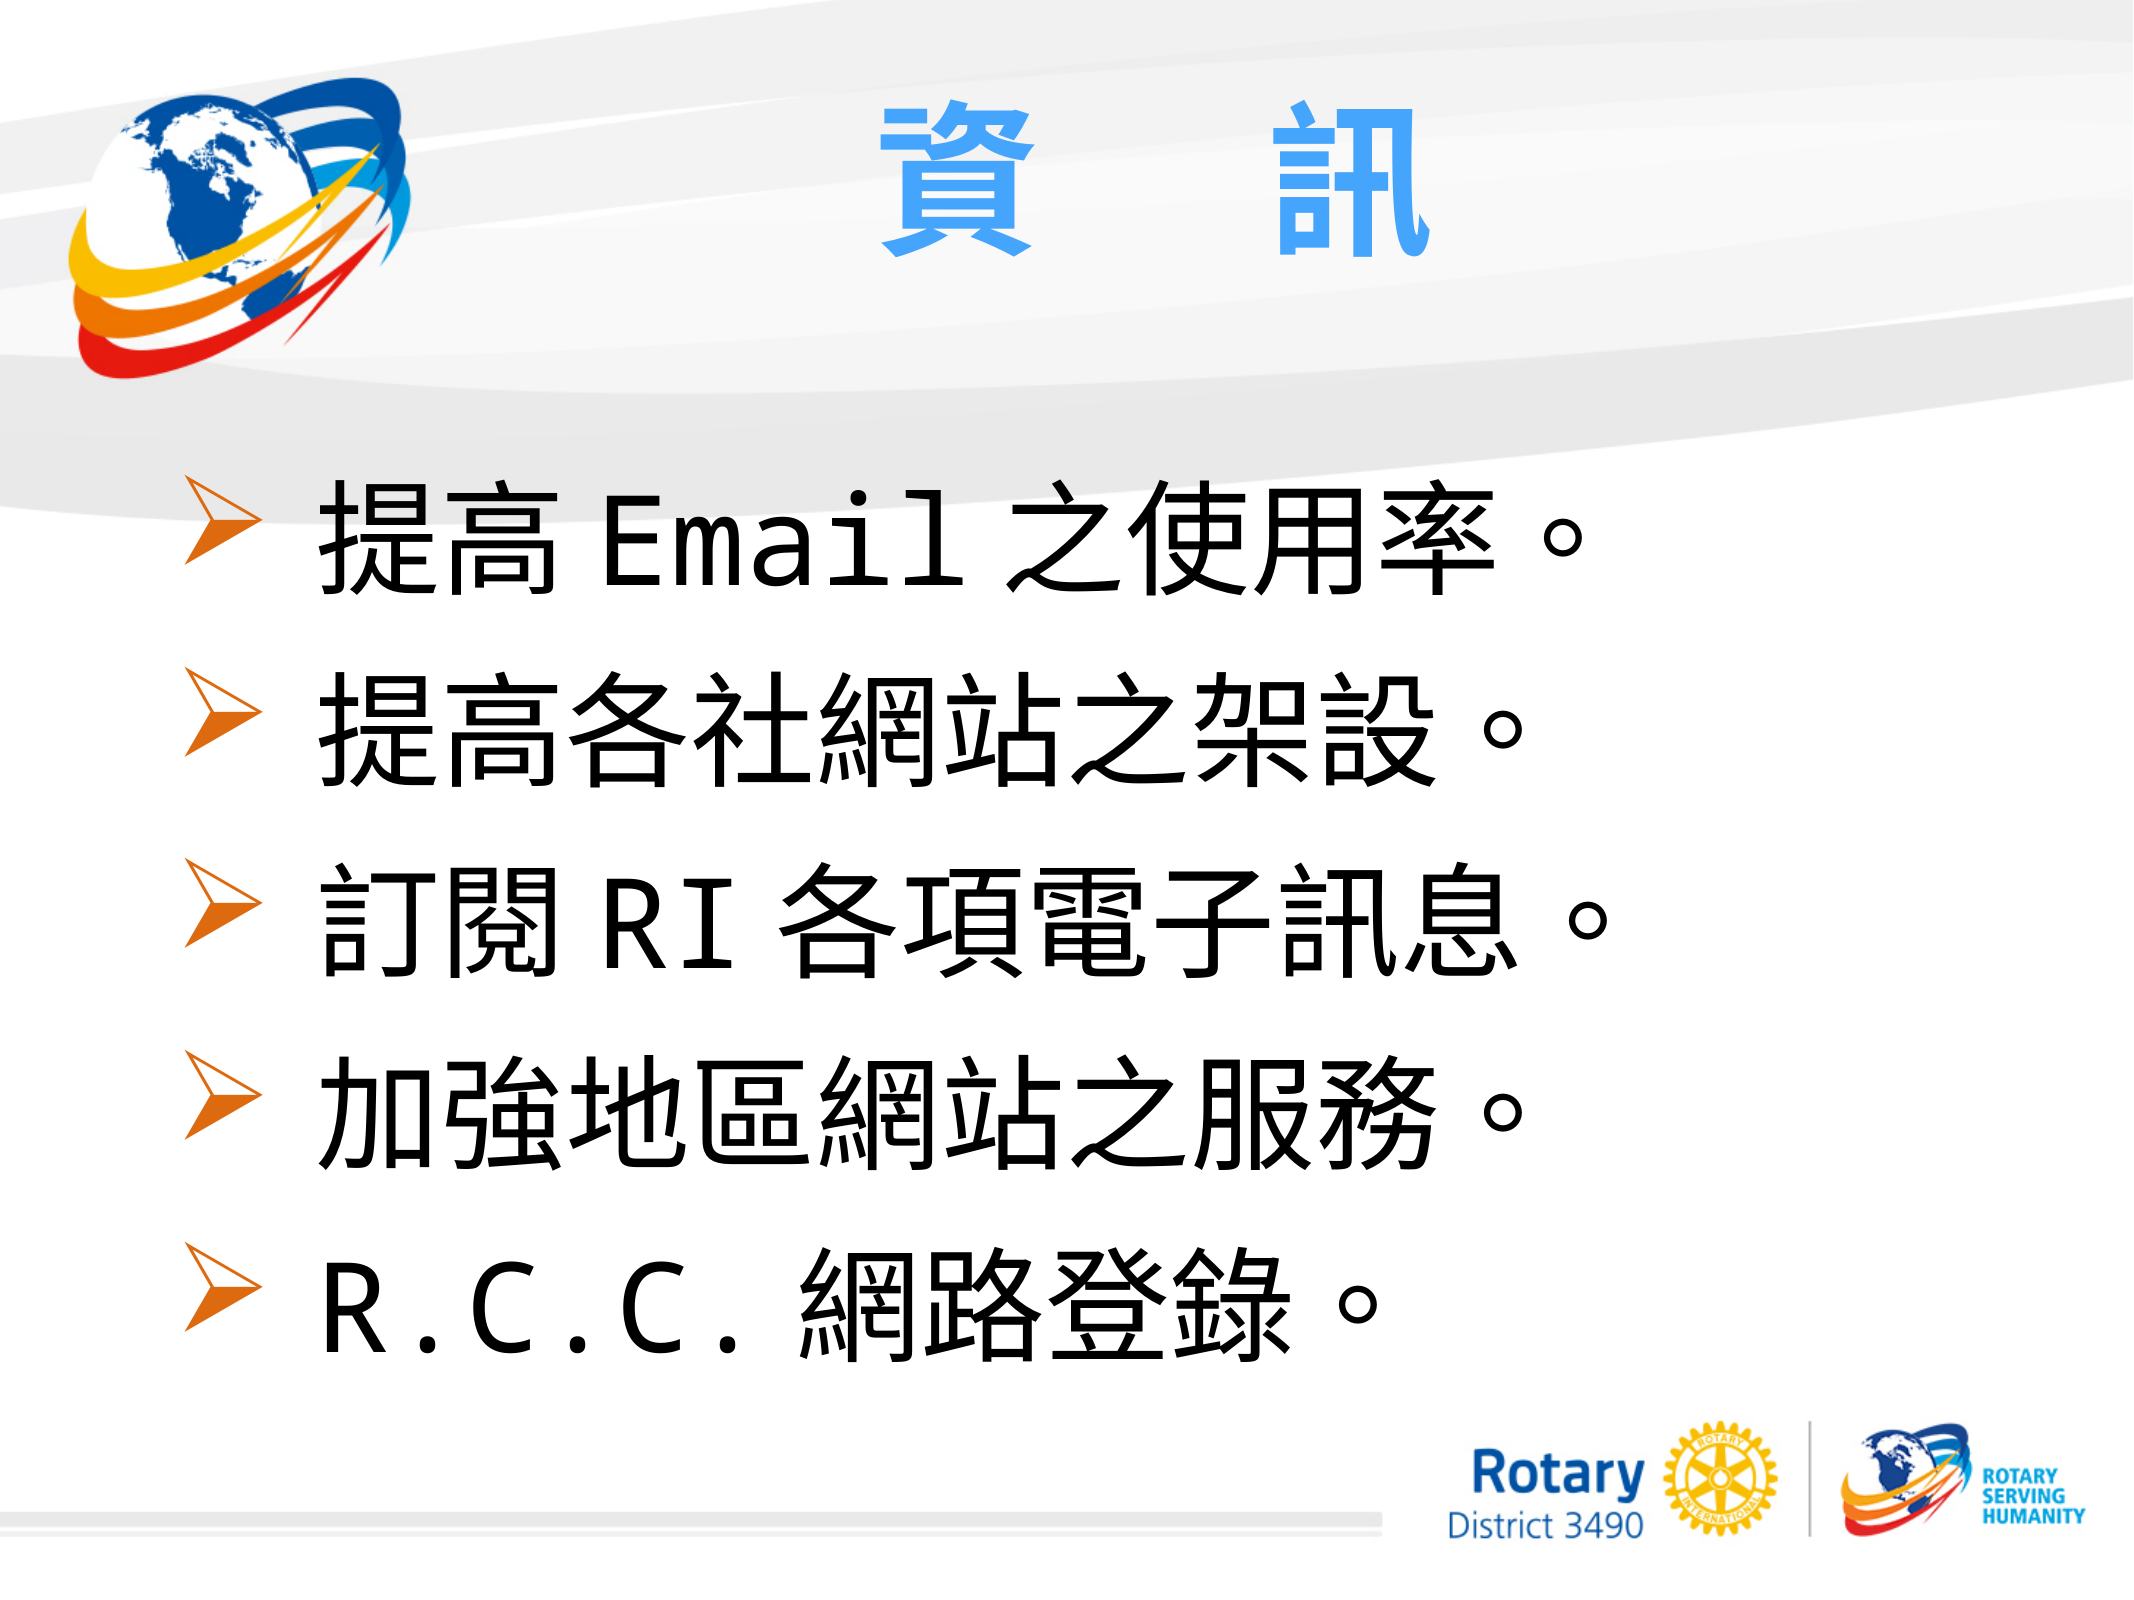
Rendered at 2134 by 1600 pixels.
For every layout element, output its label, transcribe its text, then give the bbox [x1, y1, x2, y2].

text_box 提高Email之使用率。 提高各社網站之架設。 訂閱RI各項電子訊息。 加強地區網站之服務。 R.C.C.網路登錄。 [159, 411, 1941, 1385]
picture [0, 0, 2134, 1600]
text_box 資 訊 [640, 67, 1670, 285]
